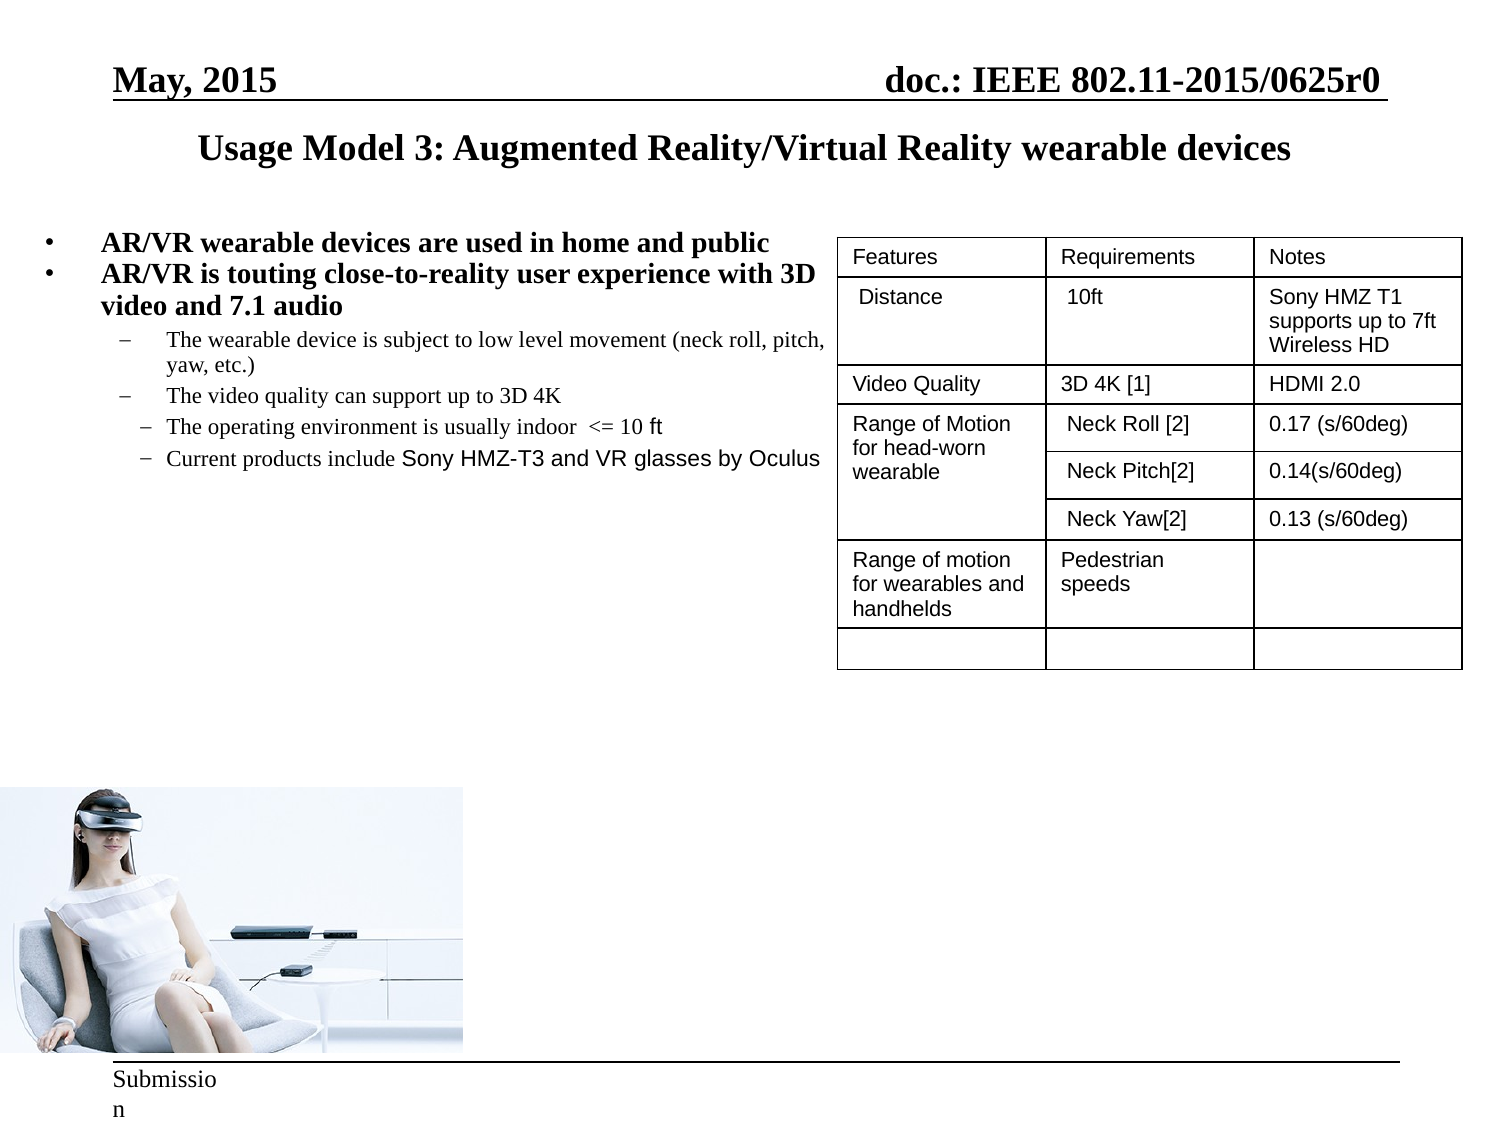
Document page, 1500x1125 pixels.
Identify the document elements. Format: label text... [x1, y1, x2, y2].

list AR/VR wearable devices are used in home and public AR/VR is touting close-to-reality user experience with 3D video and 7.1 audio The wearable device is subject to low level movement (neck roll, pitch, yaw, etc.) The video quality can support up to 3D 4K The operating environment is usually indoor <= 10 ft Current products include Sony HMZ-T3 and VR glasses by Oculus [29, 219, 842, 988]
table_cell Range of Motion for head-worn wearable [838, 405, 1045, 539]
table_cell Neck Yaw[2] [1047, 500, 1253, 539]
table_cell Neck Roll [2] [1047, 405, 1253, 451]
table_cell Pedestrian speeds [1047, 541, 1253, 627]
table_header Features [838, 238, 1045, 276]
table_cell 0.17 (s/60deg) [1255, 405, 1461, 451]
table_header Notes [1255, 238, 1461, 276]
table_cell 3D 4K [1] [1047, 366, 1253, 403]
table_cell [1255, 629, 1461, 669]
table_cell HDMI 2.0 [1255, 366, 1461, 403]
table_header Requirements [1047, 238, 1253, 276]
table_cell 0.13 (s/60deg) [1255, 500, 1461, 539]
title Usage Model 3: Augmented Reality/Virtual Reality wearable devices [76, 78, 1414, 213]
table_cell Range of motion for wearables and handhelds [838, 541, 1045, 627]
table_cell Distance [838, 278, 1045, 364]
table_cell 0.14(s/60deg) [1255, 452, 1461, 498]
table_cell Sony HMZ T1 supports up to 7ft Wireless HD [1255, 278, 1461, 364]
table_cell [838, 629, 1045, 669]
table_cell [1255, 541, 1461, 627]
table_cell 10ft [1047, 278, 1253, 364]
table_cell [1047, 629, 1253, 669]
table_cell Video Quality [838, 366, 1045, 403]
table_cell Neck Pitch[2] [1047, 452, 1253, 498]
picture [0, 787, 463, 1053]
